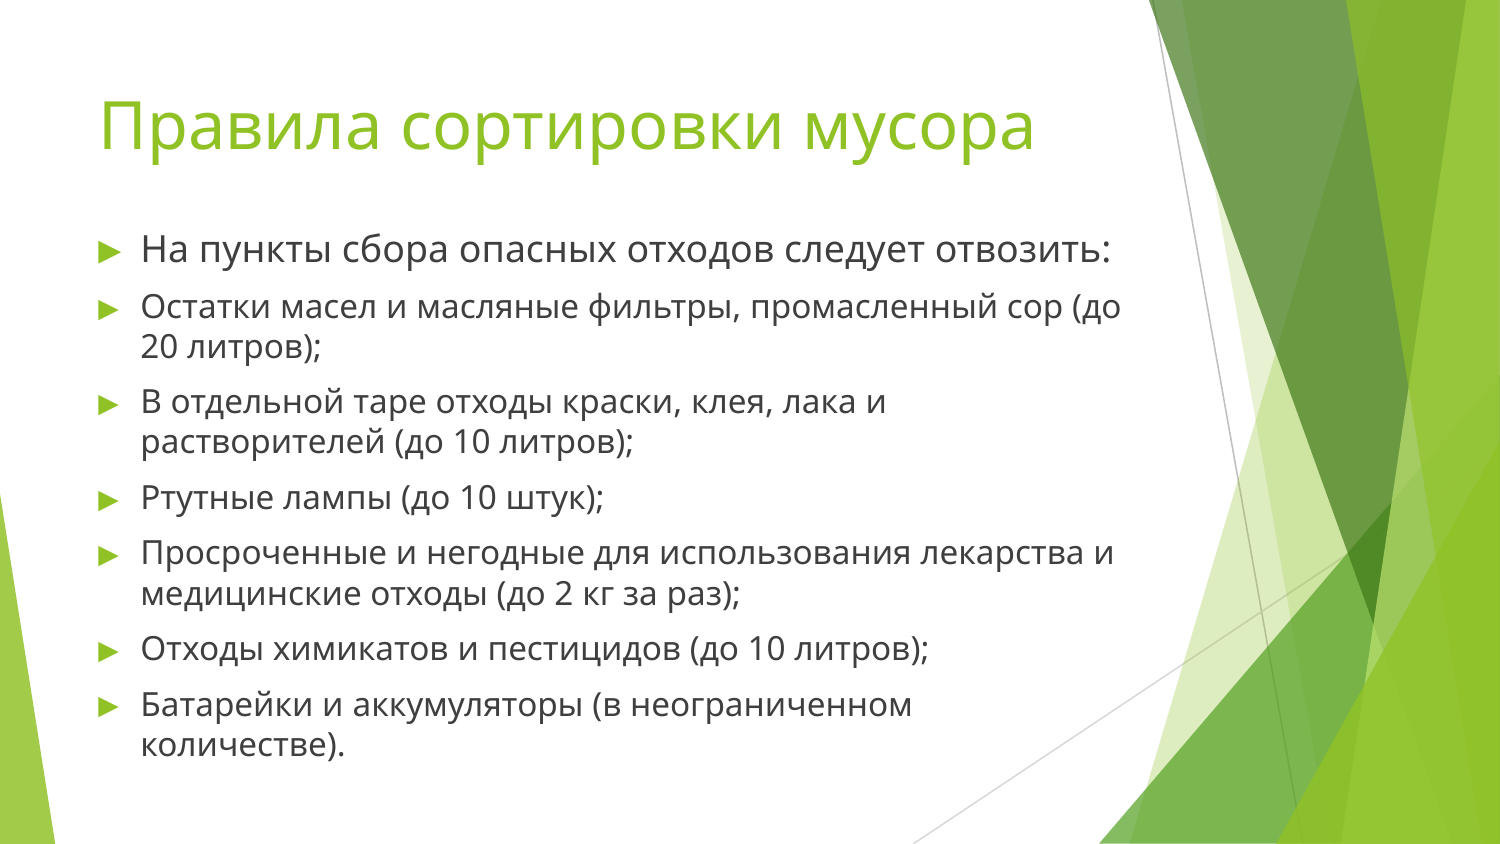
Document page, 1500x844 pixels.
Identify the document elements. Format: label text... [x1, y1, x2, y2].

title Правила сортировки мусора [83, 75, 1141, 217]
list На пункты сбора опасных отходов следует отвозить: Остатки масел и масляные фильтры, промасленный сор (до 20 литров); В отдельной таре отходы краски, клея, лака и растворителей (до 10 литров); Ртутные лампы (до 10 штук); Просроченные и негодные для использования лекарства и медицинские отходы (до 2 кг за раз); Отходы химикатов и пестицидов (до 10 литров); Батарейки и аккумуляторы (в неограниченном количестве). [83, 217, 1141, 744]
